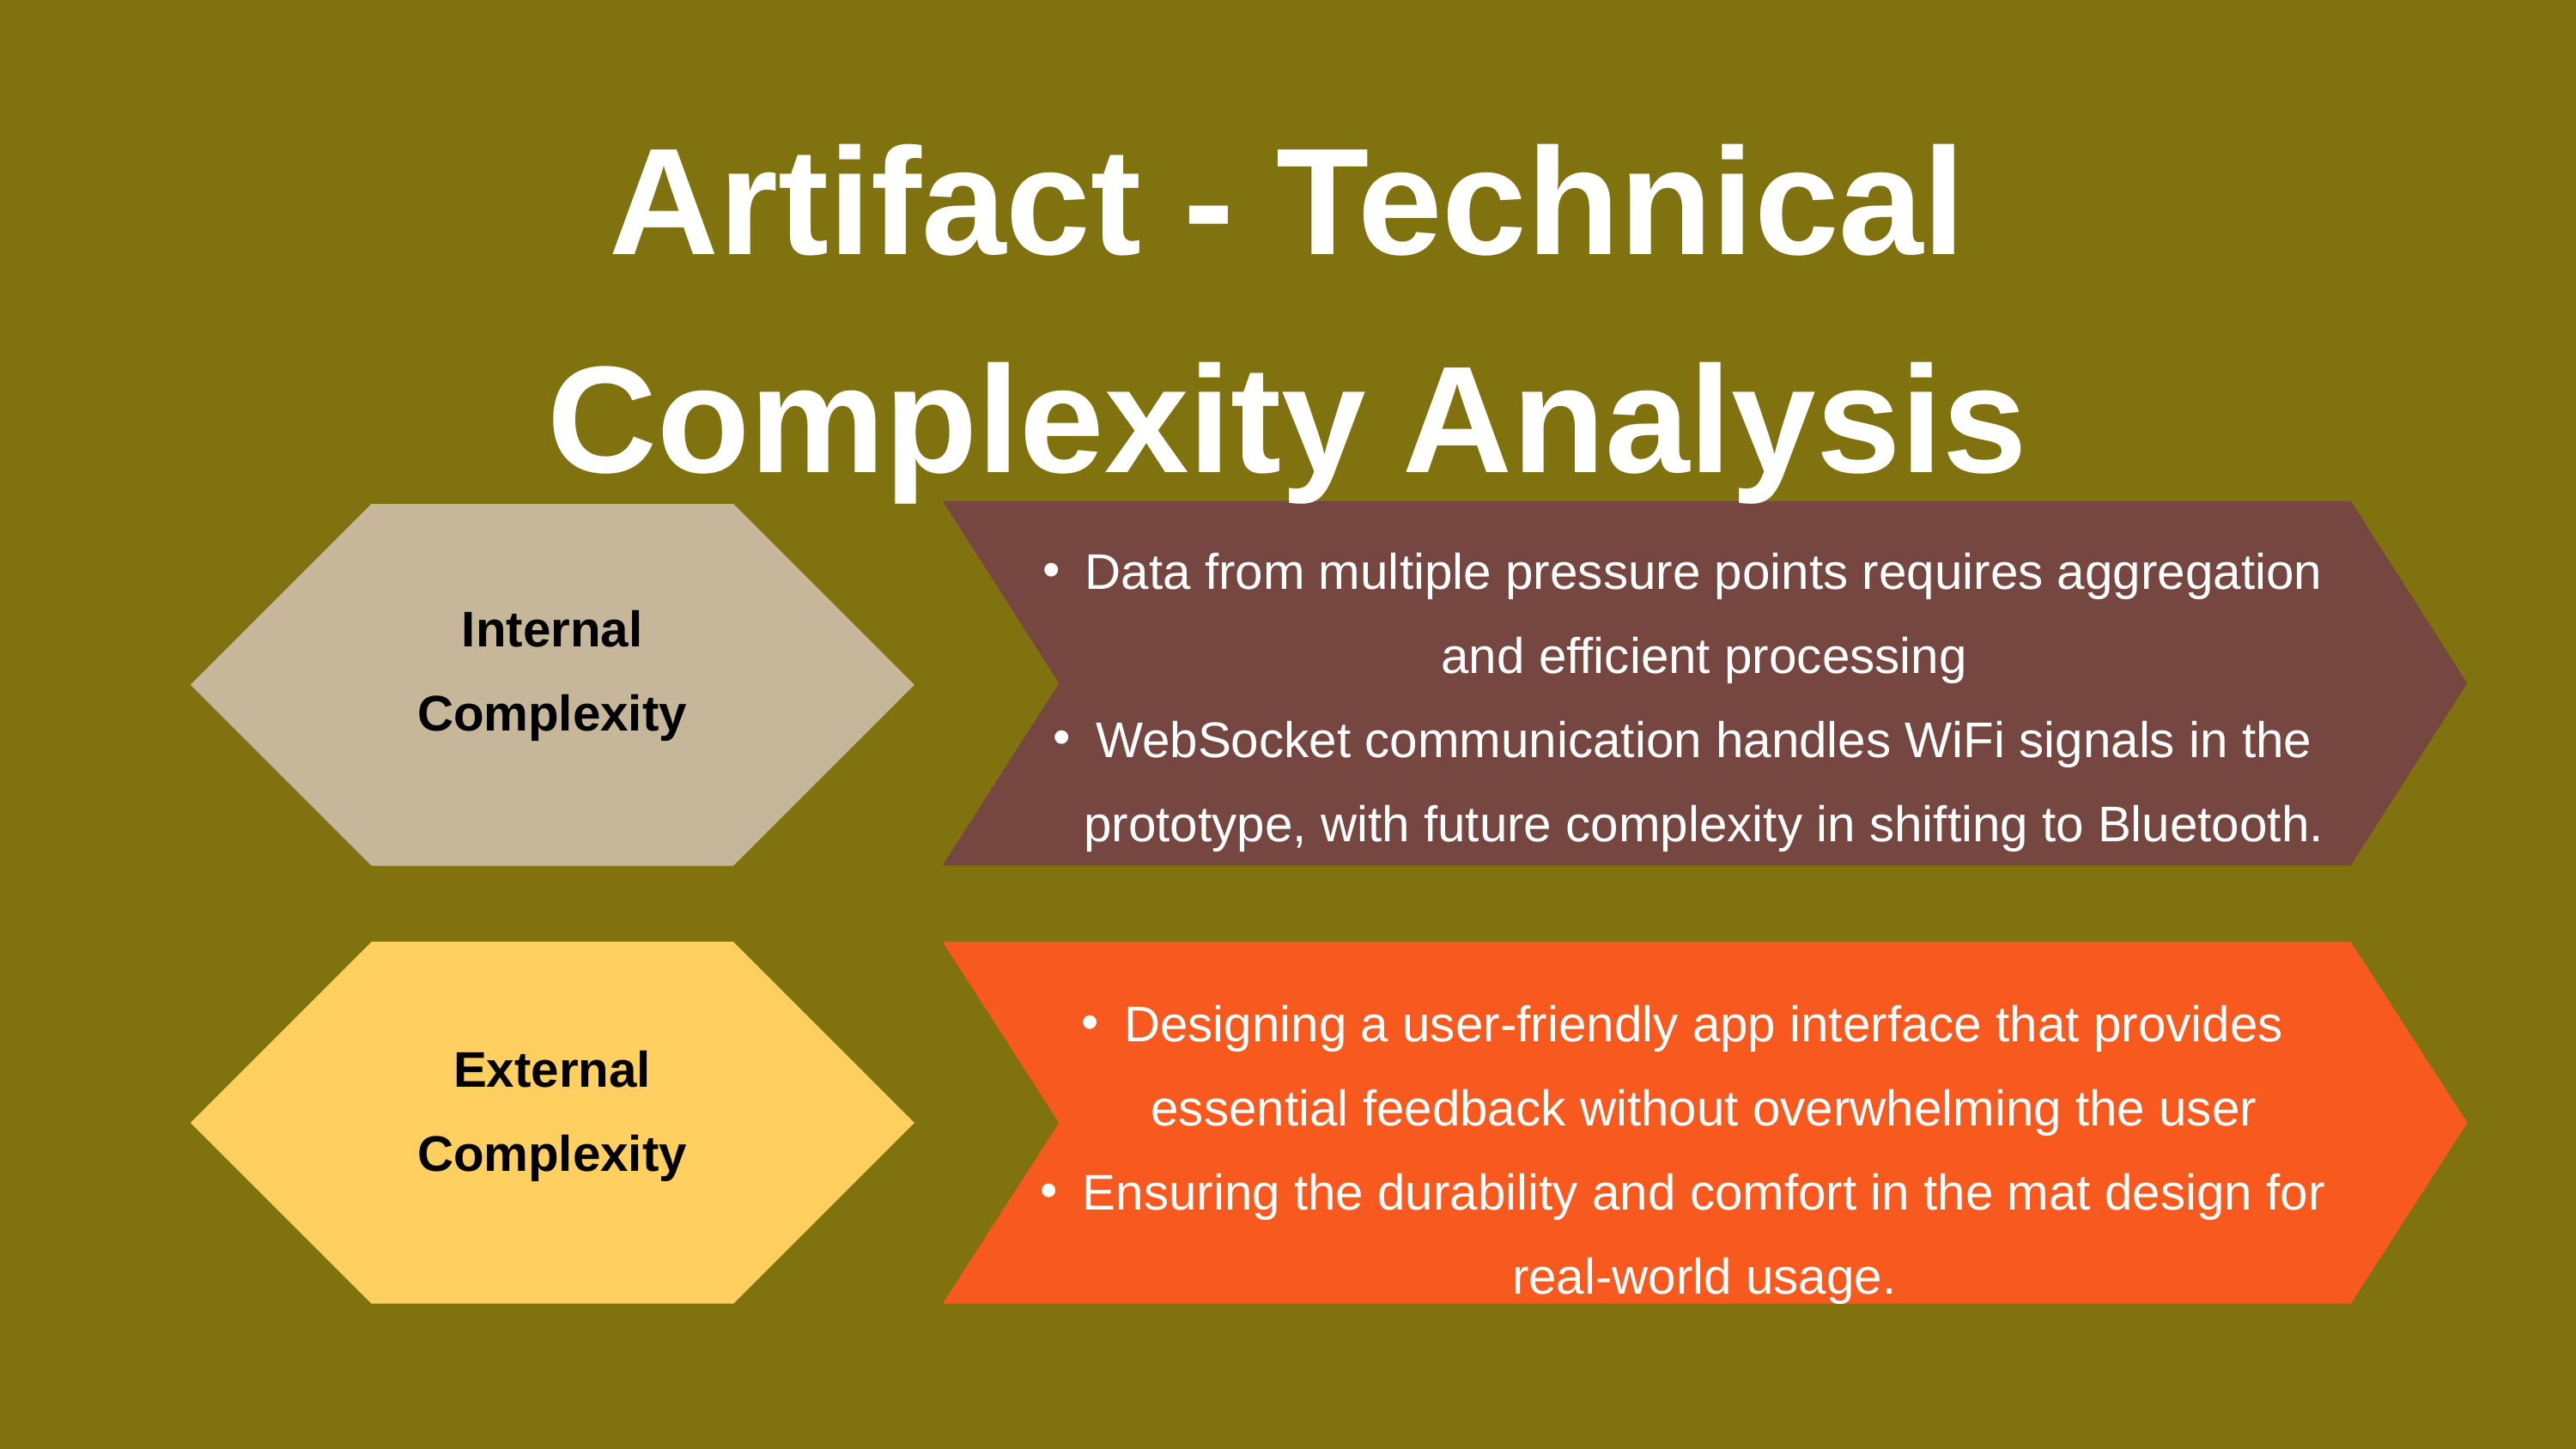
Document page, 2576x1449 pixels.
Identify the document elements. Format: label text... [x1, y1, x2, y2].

text_box Artifact - Technical Complexity Analysis [190, 65, 2386, 448]
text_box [190, 450, 2468, 1334]
